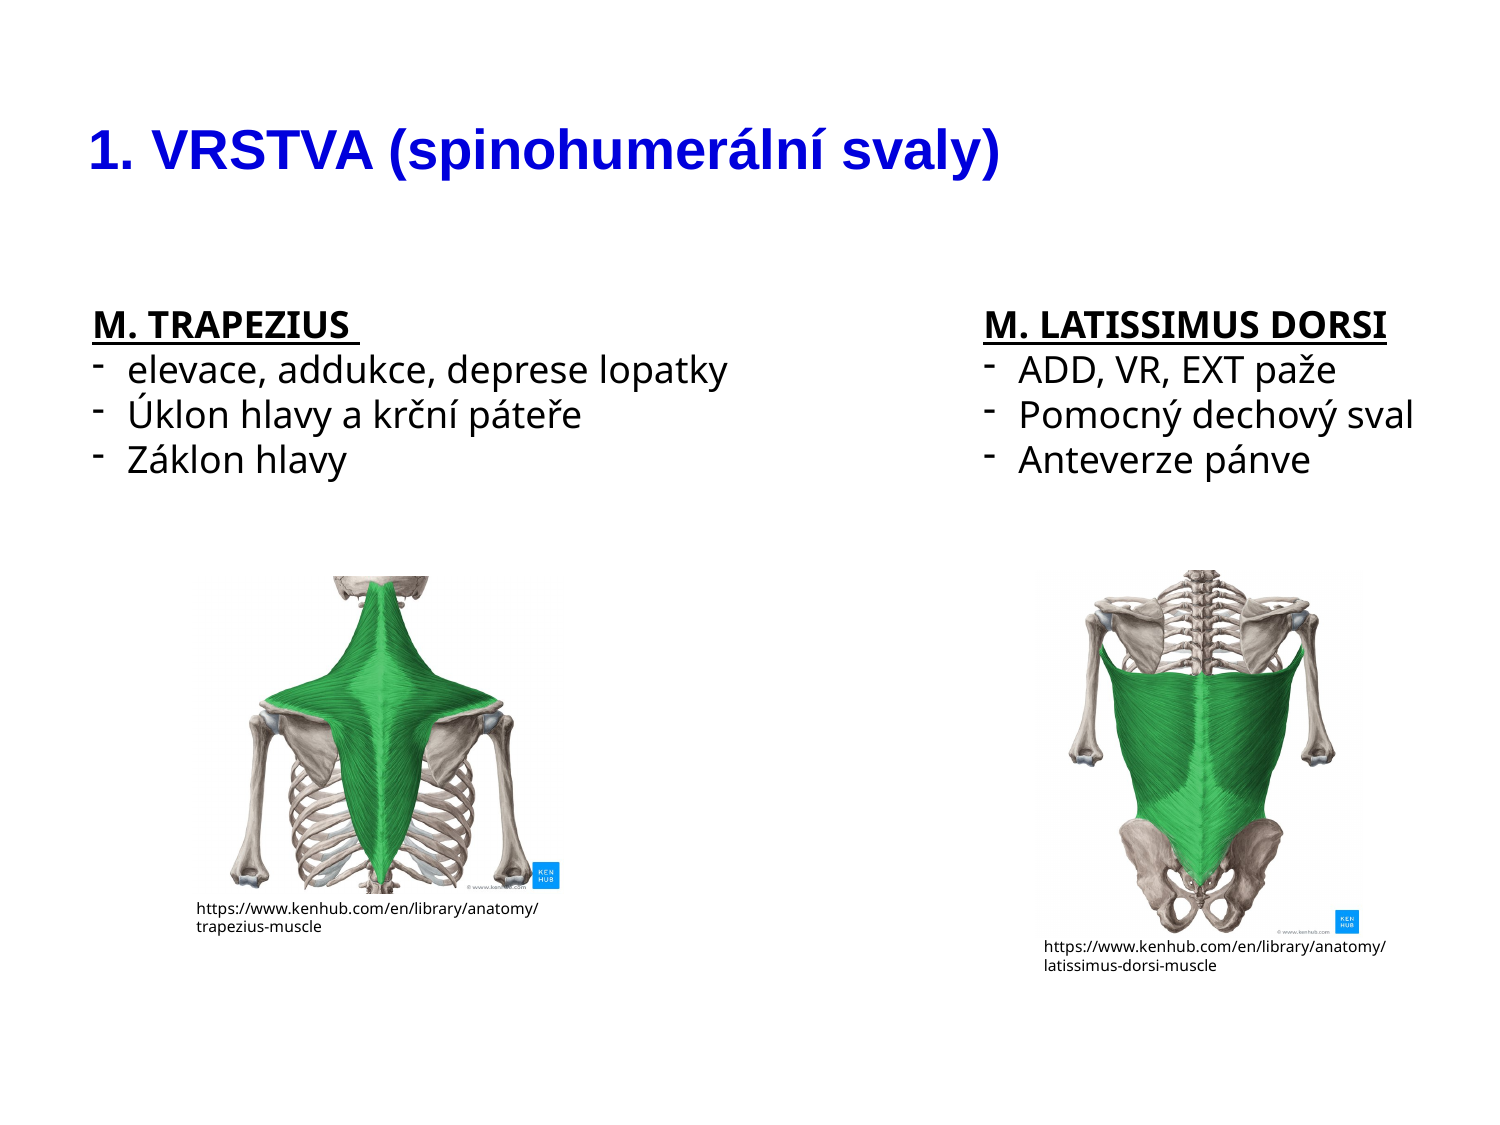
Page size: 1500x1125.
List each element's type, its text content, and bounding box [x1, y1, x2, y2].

text_box https://www.kenhub.com/en/library/anatomy/latissimus-dorsi-muscle [1029, 929, 1431, 982]
picture [1035, 570, 1364, 939]
picture [191, 575, 564, 894]
title 1. VRSTVA (spinohumerální svaly) [88, 118, 1412, 193]
text_box https://www.kenhub.com/en/library/anatomy/trapezius-muscle [181, 891, 574, 944]
text_box M. TRAPEZIUS elevace, addukce, deprese lopatky Úklon hlavy a krční páteře Záklon hlavy [77, 293, 753, 489]
text_box M. LATISSIMUS DORSI ADD, VR, EXT paže Pomocný dechový sval Anteverze pánve [968, 293, 1431, 489]
